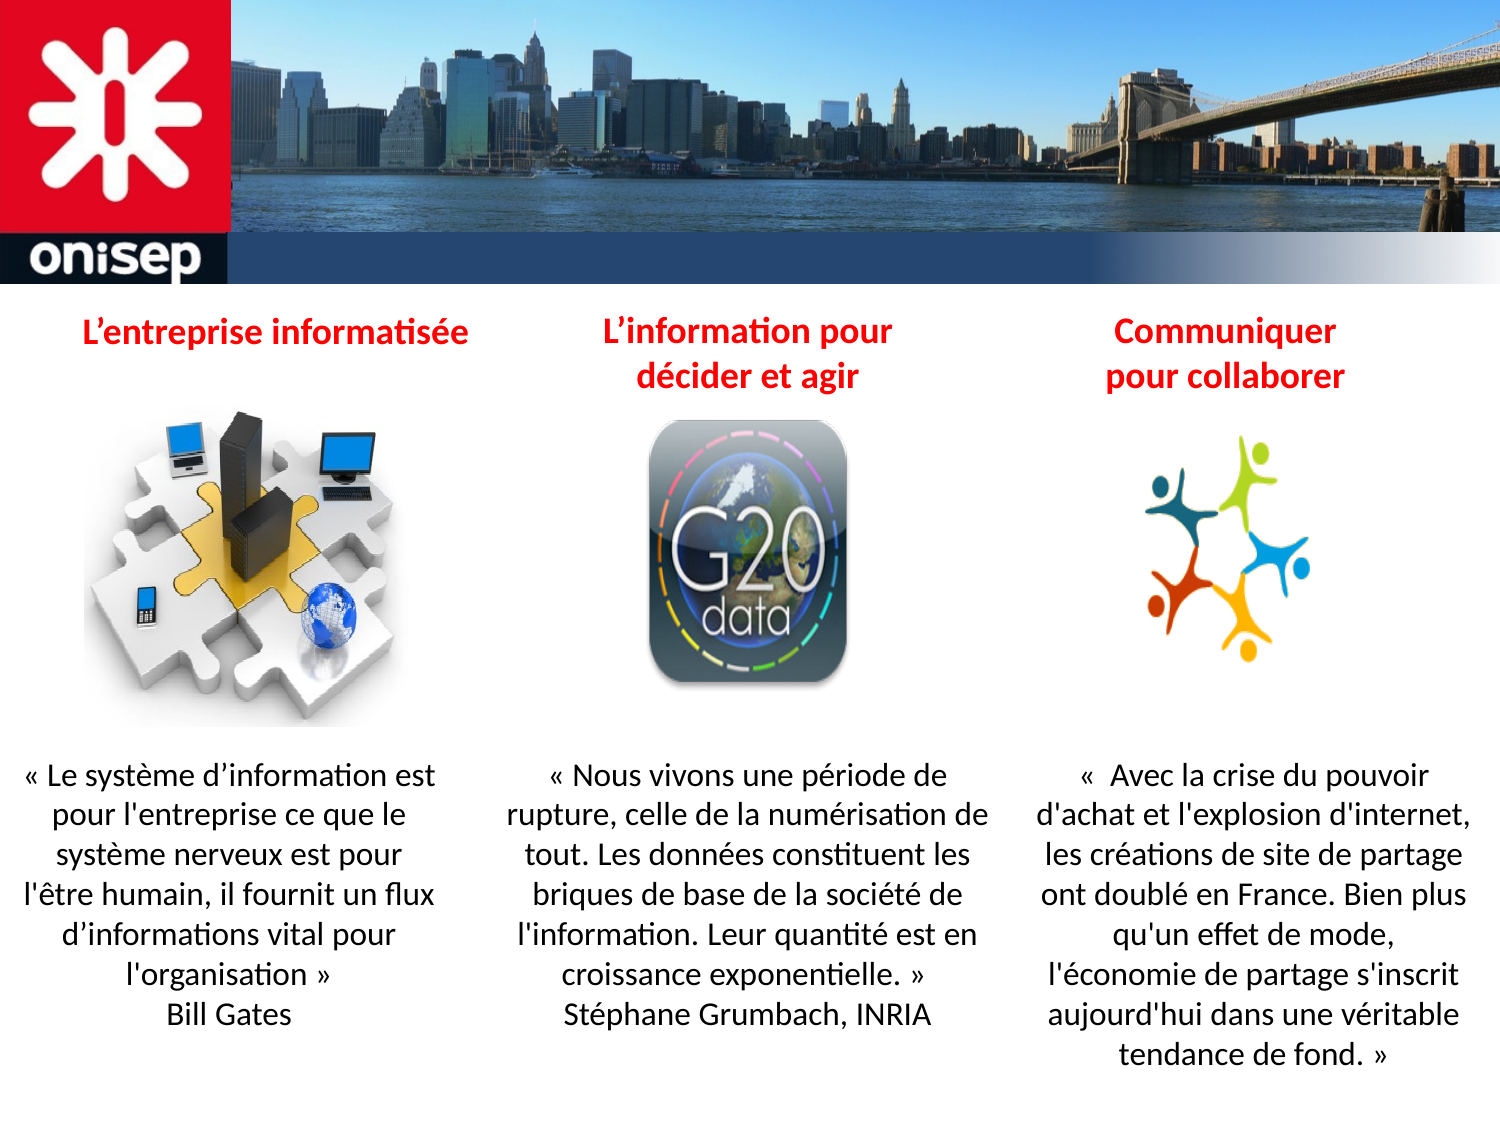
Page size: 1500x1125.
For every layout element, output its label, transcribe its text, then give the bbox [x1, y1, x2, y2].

picture [83, 404, 411, 727]
text_box L’information pour décider et agir [582, 298, 914, 404]
text_box « Avec la crise du pouvoir d'achat et l'explosion d'internet, les créations de site de partage ont doublé en France. Bien plus qu'un effet de mode, l'économie de partage s'inscrit aujourd'hui dans une véritable tendance de fond. » [1020, 745, 1488, 1080]
picture [1144, 435, 1310, 663]
text_box L’entreprise informatisée [67, 299, 485, 360]
text_box Communiquer pour collaborer [1071, 298, 1380, 404]
text_box « Le système d’information est pour l'entreprise ce que le système nerveux est pour l'être humain, il fournit un flux d’informations vital pour l'organisation » Bill Gates [7, 745, 451, 1040]
picture [644, 416, 851, 691]
text_box « Nous vivons une période de rupture, celle de la numérisation de tout. Les données constituent les briques de base de la société de l'information. Leur quantité est en croissance exponentielle. » Stéphane Grumbach, INRIA [490, 745, 1006, 1040]
picture [0, 0, 1500, 284]
